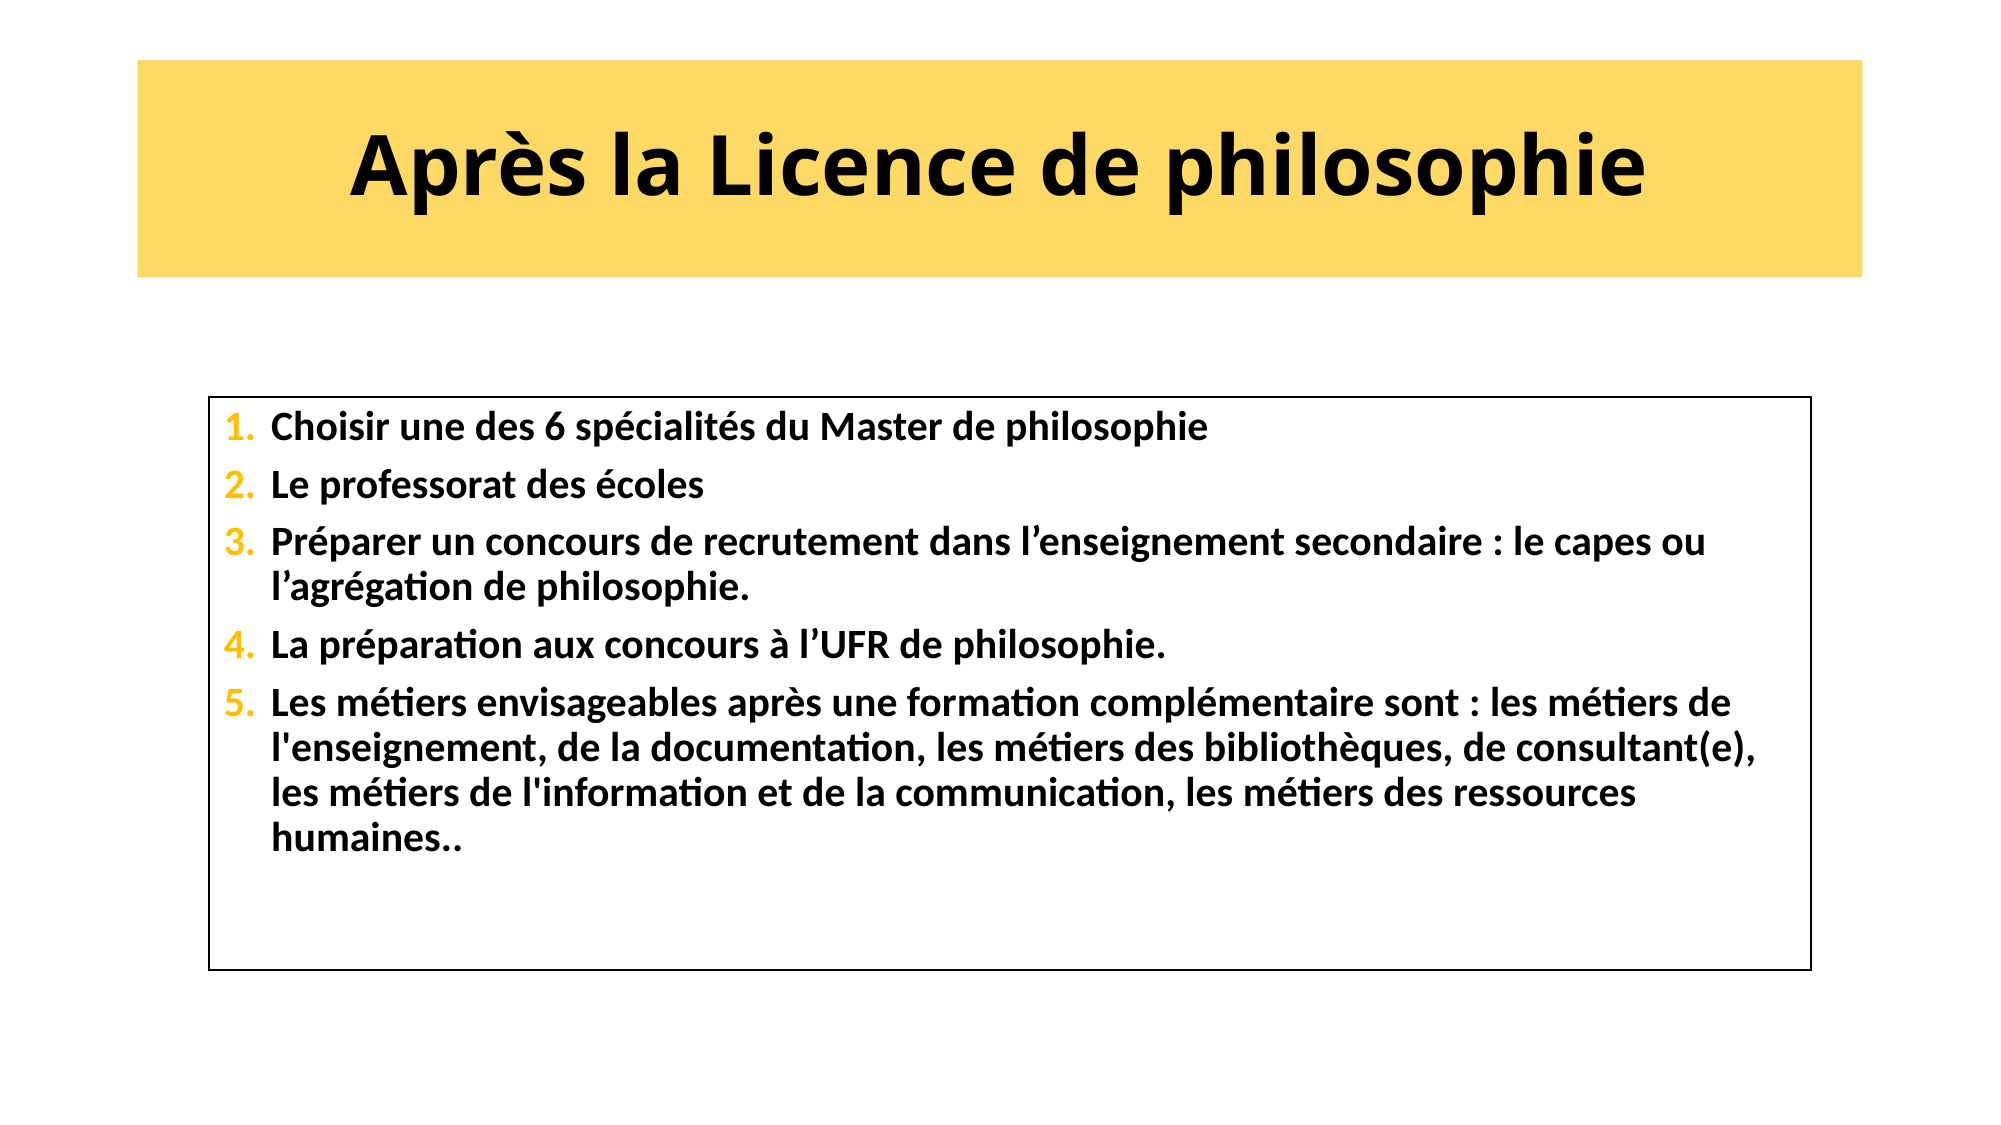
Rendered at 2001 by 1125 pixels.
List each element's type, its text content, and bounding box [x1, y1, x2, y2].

list Choisir une des 6 spécialités du Master de philosophie Le professorat des écoles Préparer un concours de recrutement dans l’enseignement secondaire : le capes ou l’agrégation de philosophie. La préparation aux concours à l’UFR de philosophie. Les métiers envisageables après une formation complémentaire sont : les métiers de l'enseignement, de la documentation, les métiers des bibliothèques, de consultant(e), les métiers de l'information et de la communication, les métiers des ressources humaines.. [208, 396, 1812, 971]
title Après la Licence de philosophie [137, 59, 1863, 278]
